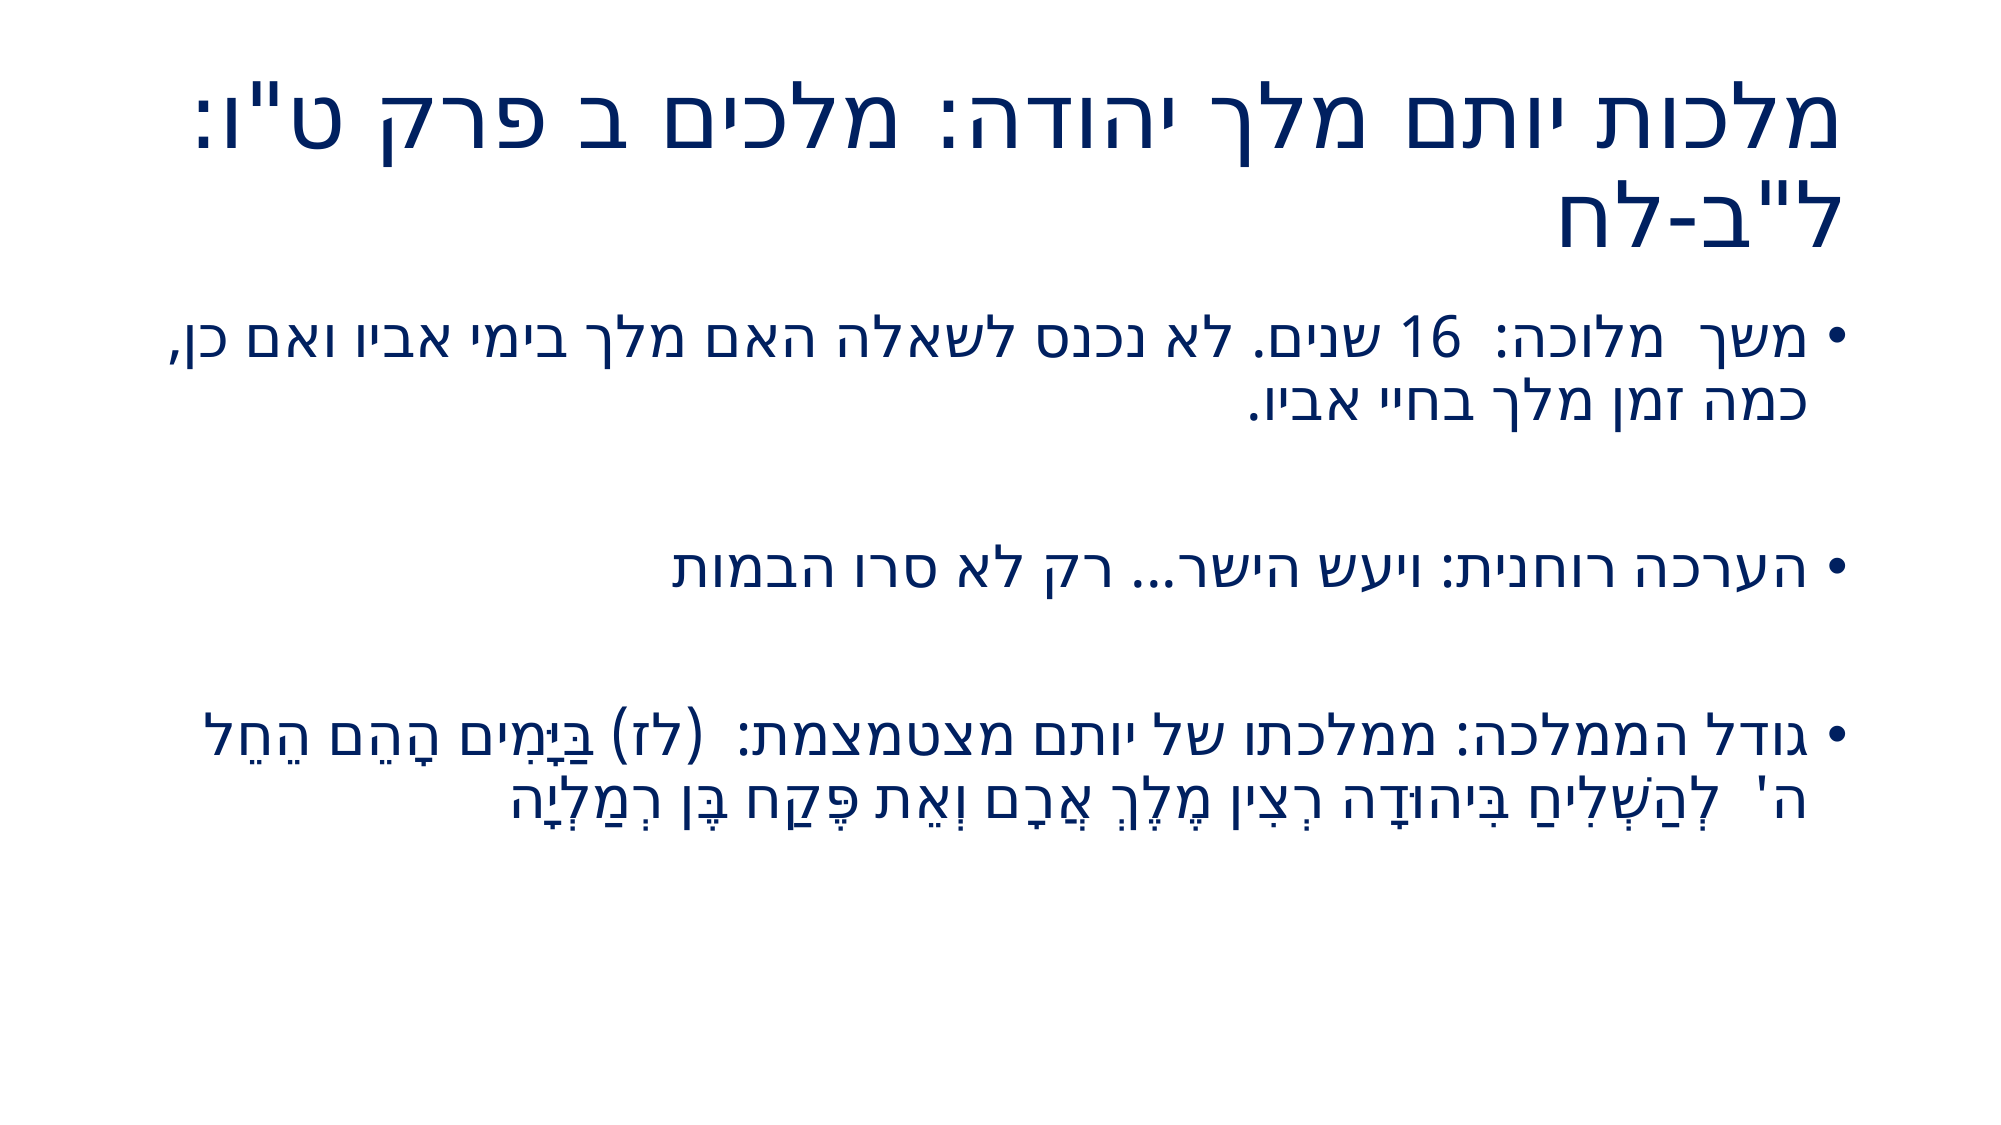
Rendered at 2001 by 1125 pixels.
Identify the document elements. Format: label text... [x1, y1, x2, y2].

list משך מלוכה: 16 שנים. לא נכנס לשאלה האם מלך בימי אביו ואם כן, כמה זמן מלך בחיי אביו. הערכה רוחנית: ויעש הישר... רק לא סרו הבמות גודל הממלכה: ממלכתו של יותם מצטמצמת: (לז) בַּיָּמִים הָהֵם הֵחֵל ה' לְהַשְׁלִיחַ בִּיהוּדָה רְצִין מֶלֶךְ אֲרָם וְאֵת פֶּקַח בֶּן רְמַלְיָה [137, 299, 1863, 1014]
title מלכות יותם מלך יהודה: מלכים ב פרק ט"ו: ל"ב-לח [137, 59, 1863, 278]
